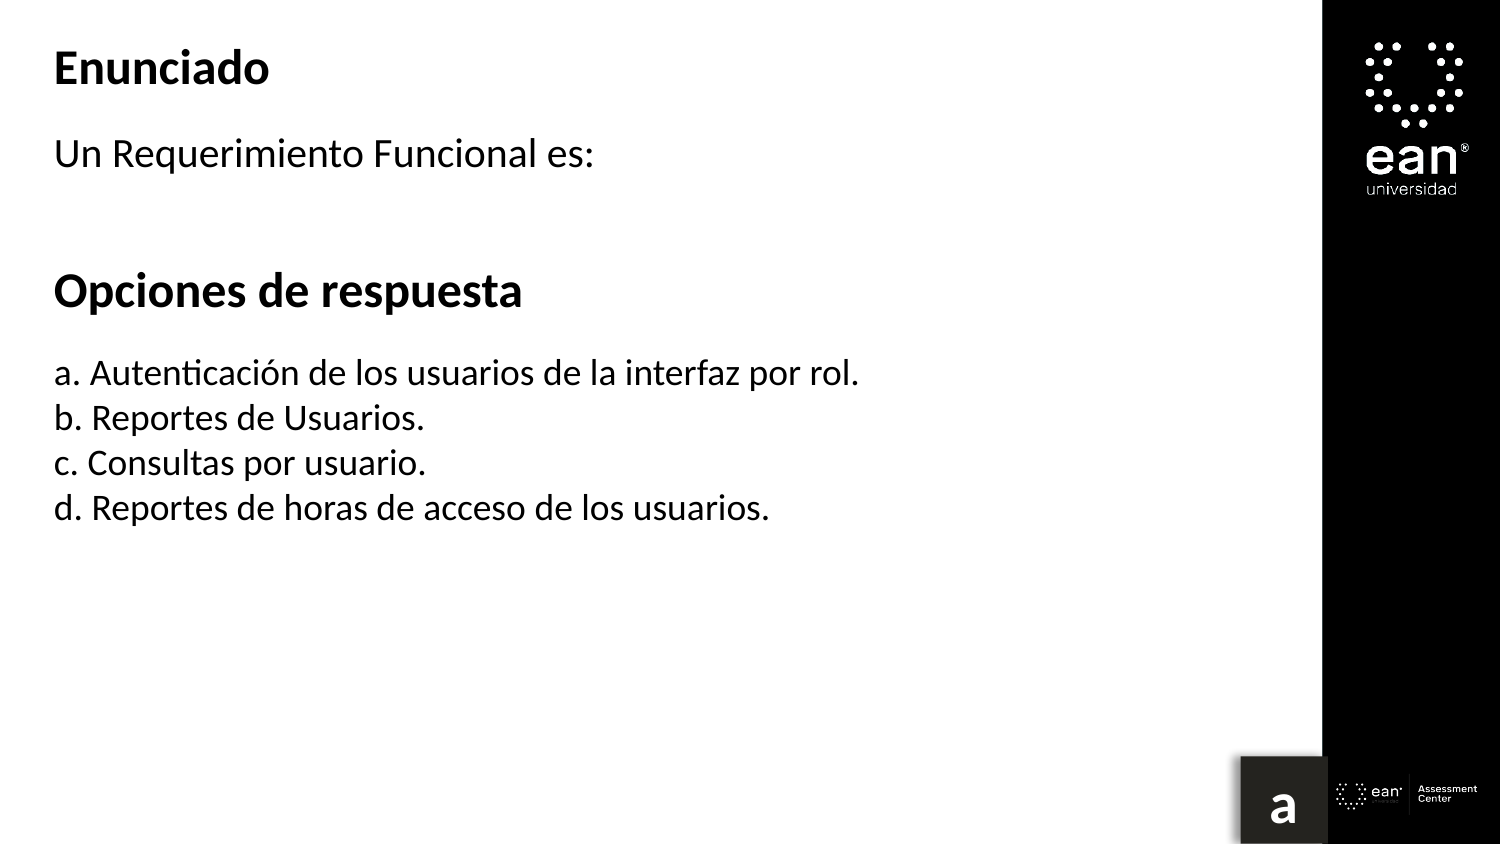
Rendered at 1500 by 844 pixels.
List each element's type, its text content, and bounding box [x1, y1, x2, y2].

text_box a [1238, 754, 1330, 844]
text_box Un Requerimiento Funcional es: [39, 118, 1285, 184]
text_box a. Autenticación de los usuarios de la interfaz por rol. b. Reportes de Usuarios. c. Consultas por usuario. d. Reportes de horas de acceso de los usuarios. [39, 340, 1285, 536]
picture [0, 0, 1500, 844]
text_box Opciones de respuesta [39, 249, 797, 325]
text_box Enunciado [39, 27, 797, 102]
